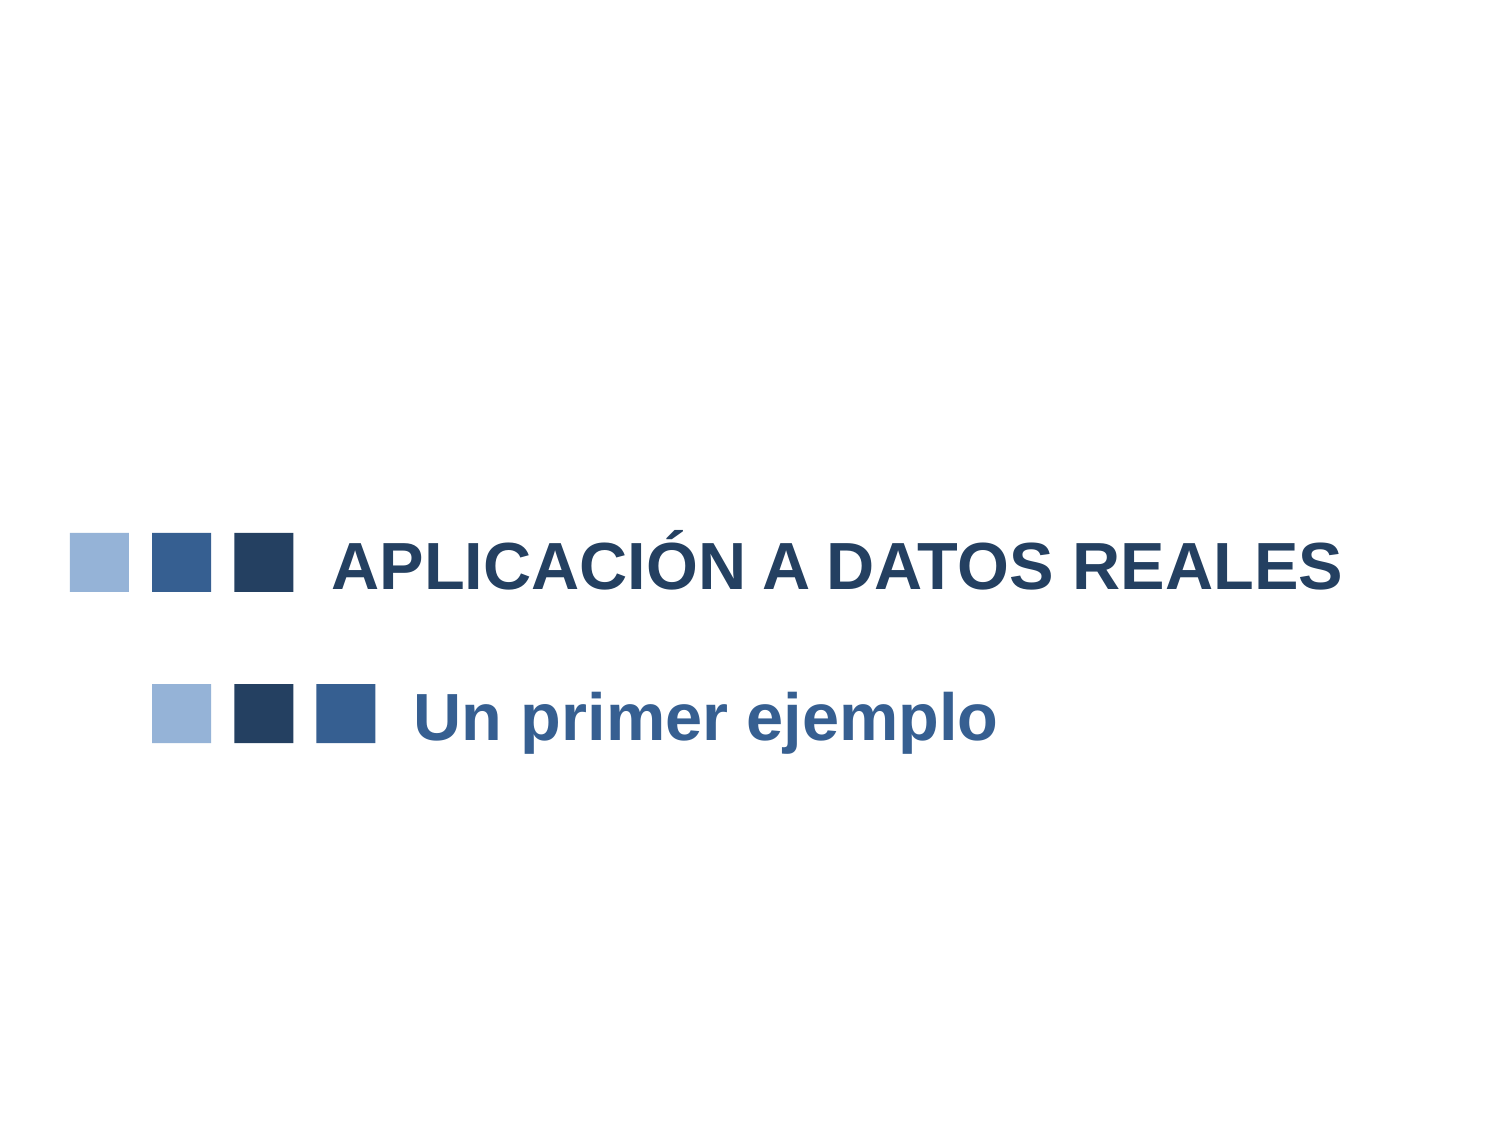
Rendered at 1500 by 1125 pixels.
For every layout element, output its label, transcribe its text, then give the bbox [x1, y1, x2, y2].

list Un primer ejemplo [398, 665, 1430, 762]
list APLICACIÓN A DATOS REALES [316, 514, 1430, 611]
